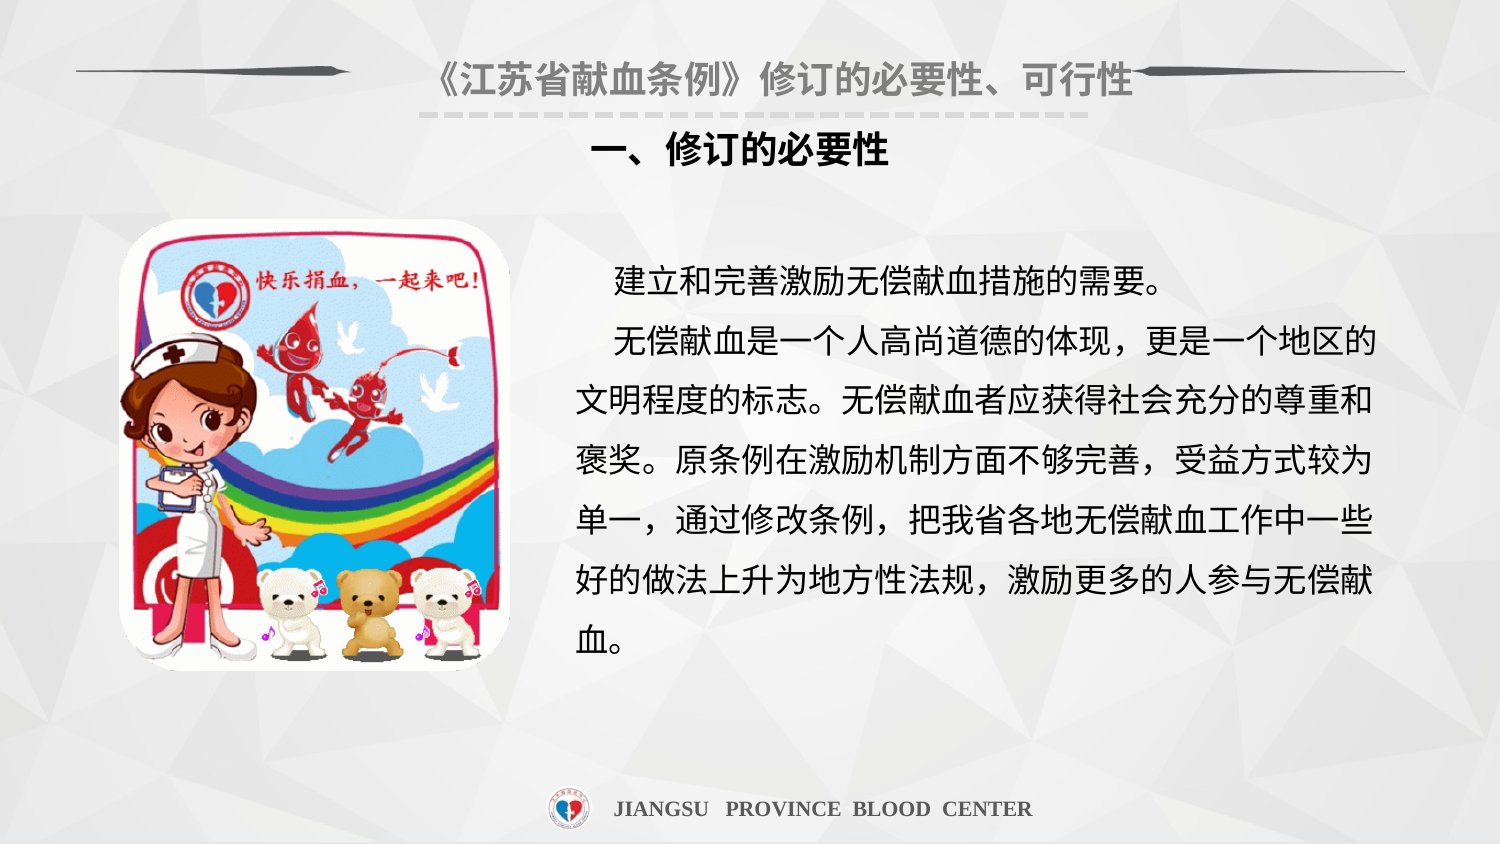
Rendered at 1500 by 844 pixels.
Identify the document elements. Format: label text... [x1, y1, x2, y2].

text_box 建立和完善激励无偿献血措施的需要。 无偿献血是一个人高尚道德的体现，更是一个地区的文明程度的标志。无偿献血者应获得社会充分的尊重和褒奖。原条例在激励机制方面不够完善，受益方式较为单一，通过修改条例，把我省各地无偿献血工作中一些好的做法上升为地方性法规，激励更多的人参与无偿献血。 [560, 232, 1405, 667]
picture [0, 0, 1500, 844]
text_box 《江苏省献血条例》修订的必要性、可行性 [372, 55, 1184, 101]
text_box 一、修订的必要性 [419, 126, 1062, 172]
